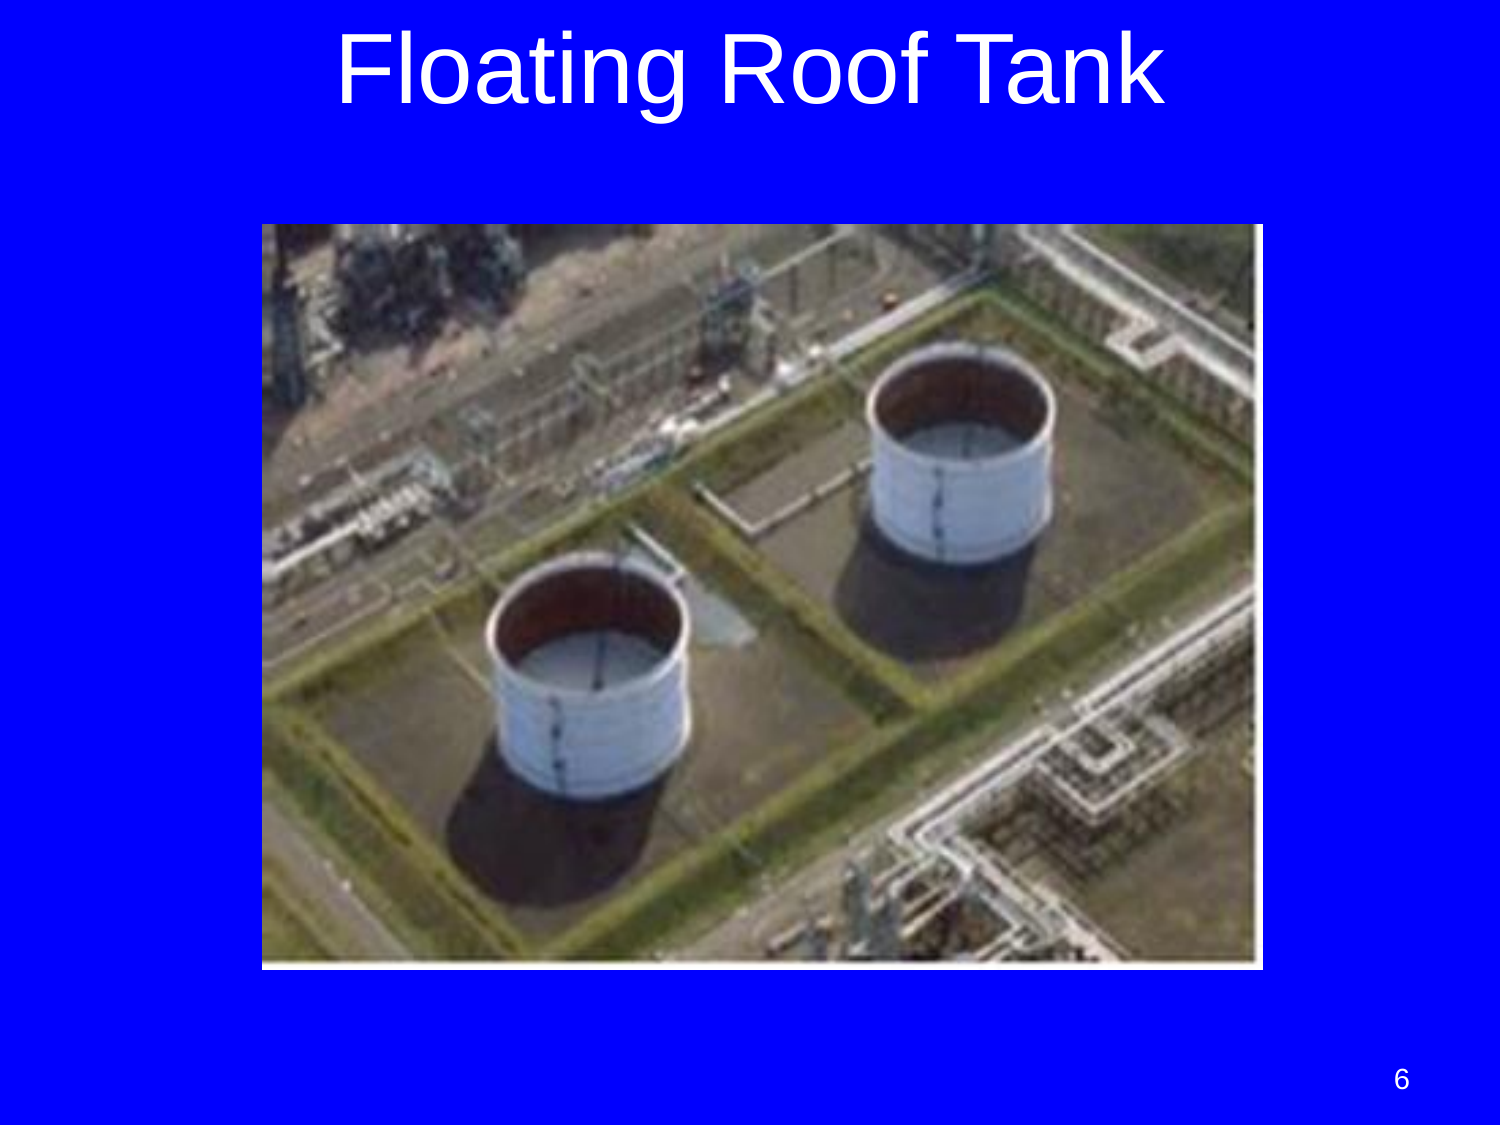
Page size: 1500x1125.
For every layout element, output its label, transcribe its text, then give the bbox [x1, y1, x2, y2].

title Floating Roof Tank [75, 12, 1425, 132]
picture [262, 224, 1263, 970]
slide_number 6 [1074, 1024, 1425, 1103]
